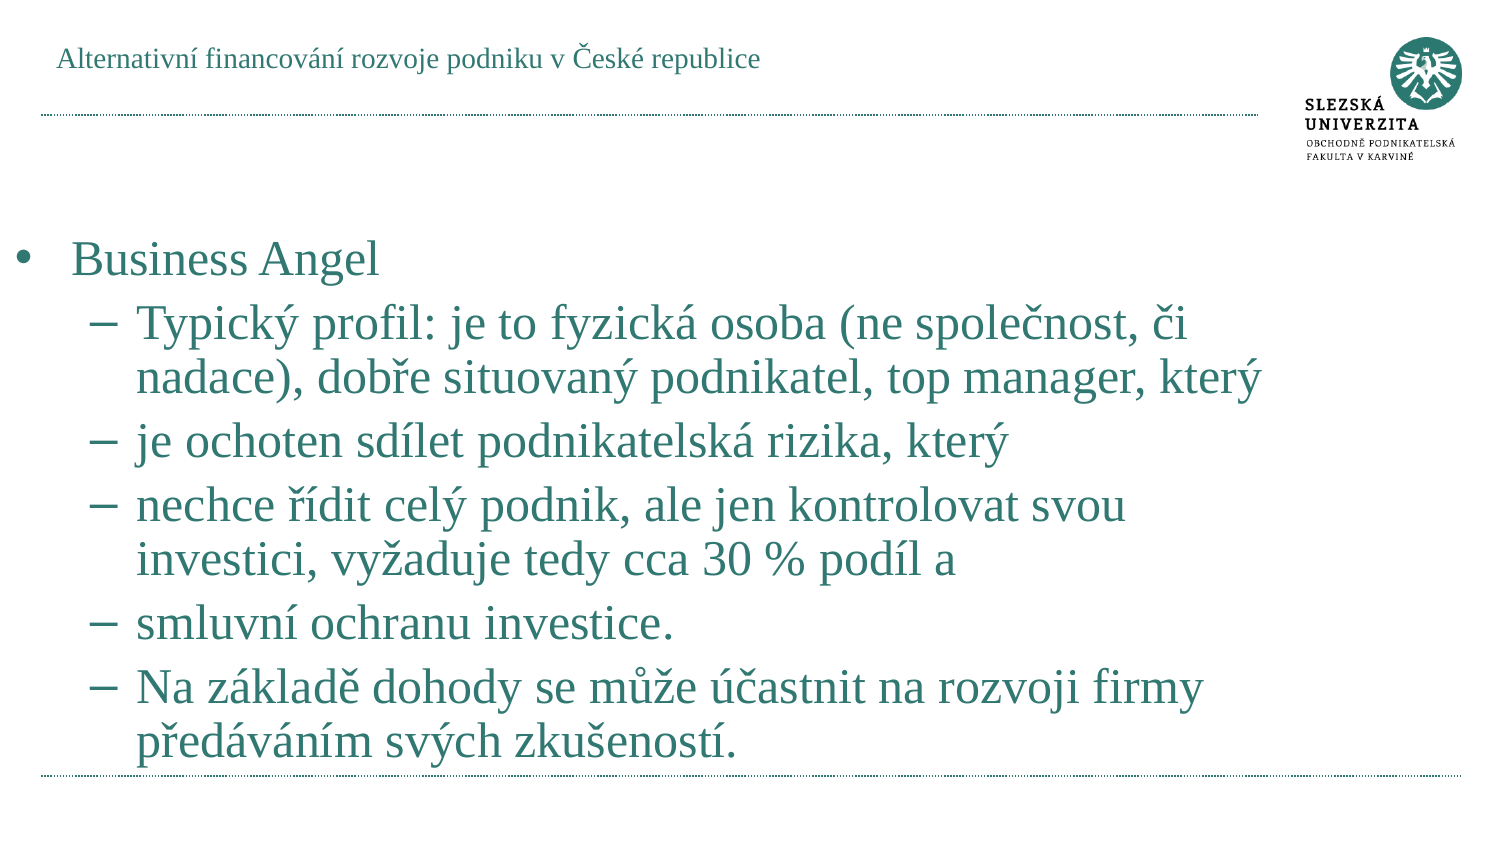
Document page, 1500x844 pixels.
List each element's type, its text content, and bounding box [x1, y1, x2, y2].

title Alternativní financování rozvoje podniku v České republice [41, 32, 786, 116]
picture [1305, 37, 1462, 160]
list Business Angel Typický profil: je to fyzická osoba (ne společnost, či nadace), dobře situovaný podnikatel, top manager, který je ochoten sdílet podnikatelská rizika, který nechce řídit celý podnik, ale jen kontrolovat svou investici, vyžaduje tedy cca 30 % podíl a smluvní ochranu investice. Na základě dohody se může účastnit na rozvoji firmy předáváním svých zkušeností. [0, 224, 1294, 760]
